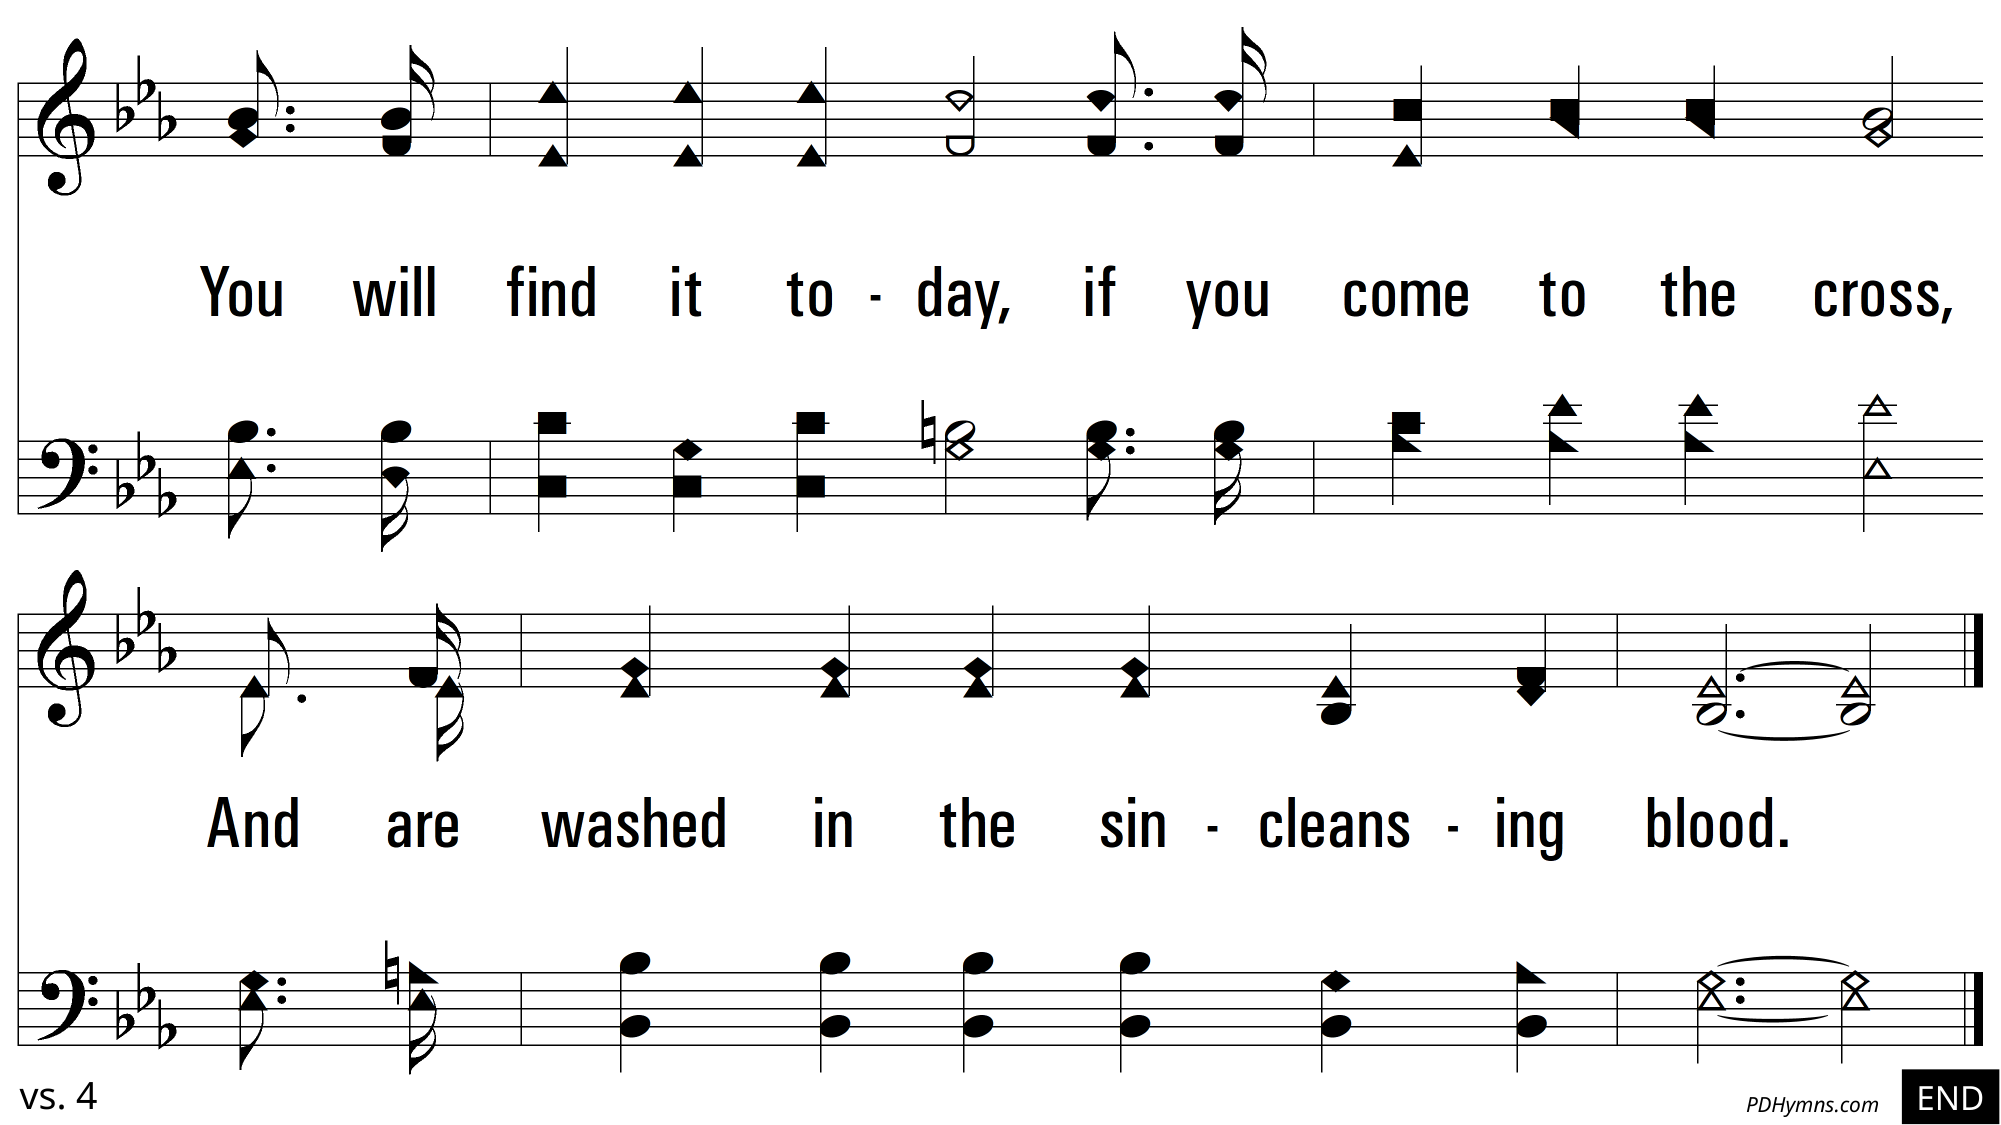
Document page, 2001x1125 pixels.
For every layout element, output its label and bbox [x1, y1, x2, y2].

text_box [1724, 1069, 2000, 1125]
picture [2, 0, 1998, 1125]
